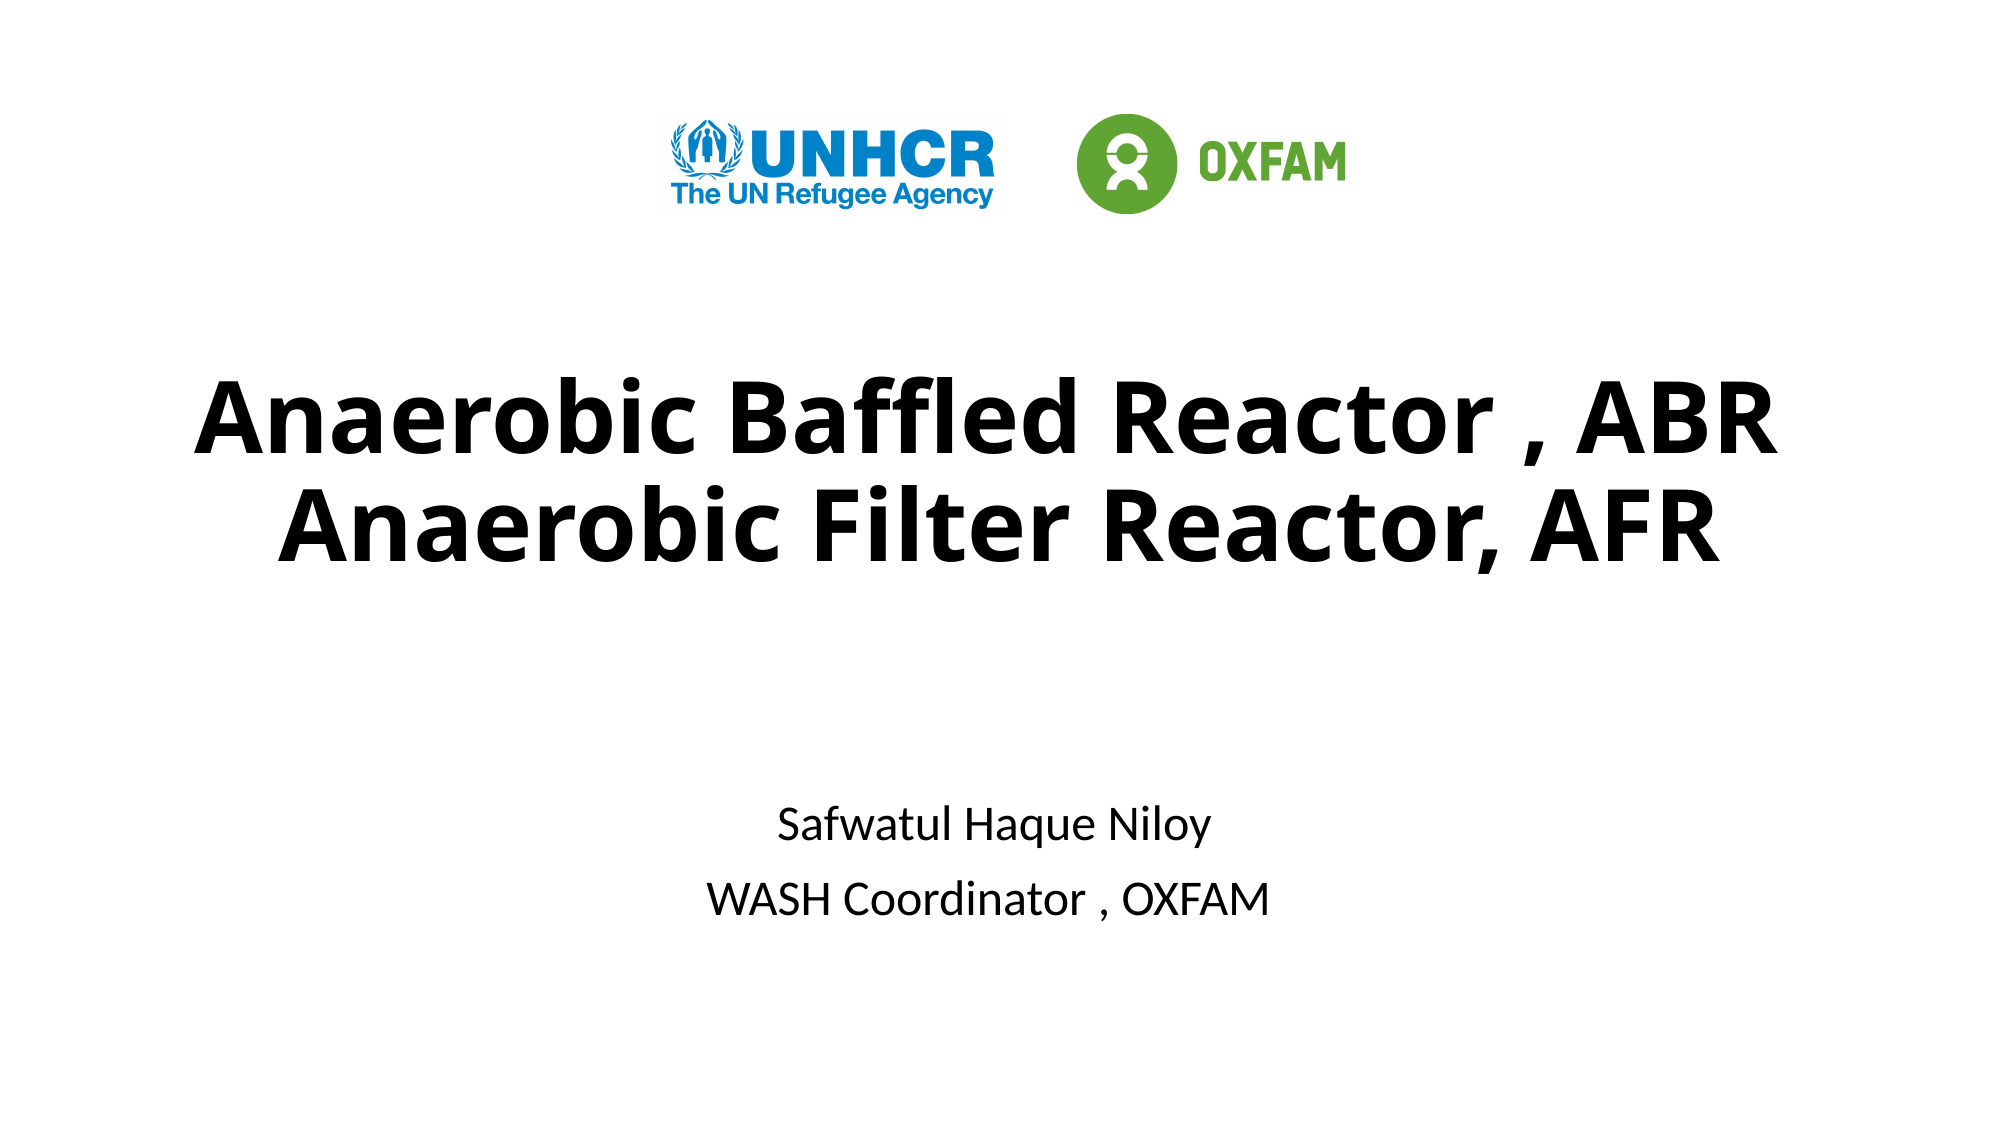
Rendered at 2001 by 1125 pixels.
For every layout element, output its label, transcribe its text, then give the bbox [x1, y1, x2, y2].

title Anaerobic Baffled Reactor , ABR Anaerobic Filter Reactor, AFR [162, 199, 1838, 591]
subtitle Safwatul Haque Niloy WASH Coordinator , OXFAM [249, 789, 1750, 1062]
picture [662, 111, 1004, 217]
picture [1074, 111, 1348, 217]
